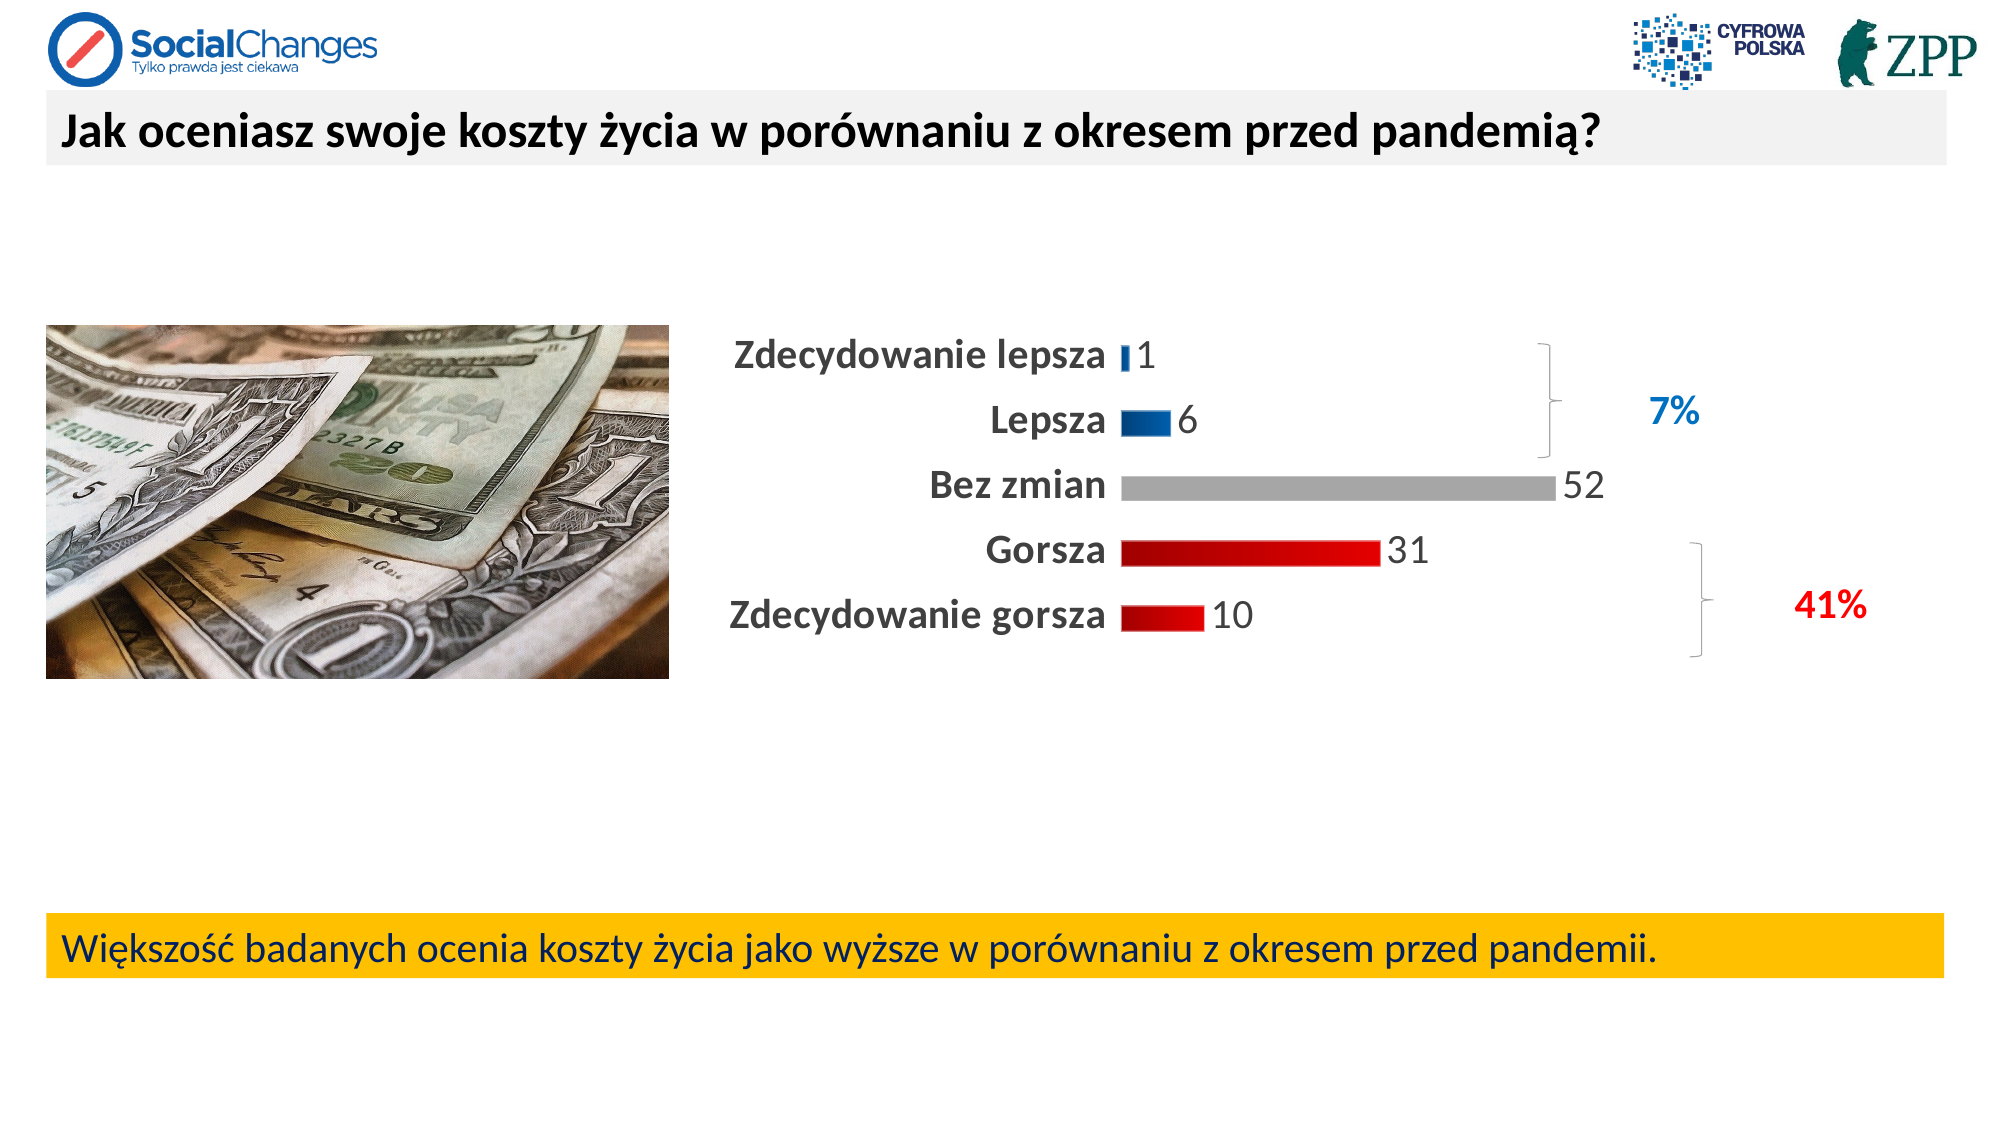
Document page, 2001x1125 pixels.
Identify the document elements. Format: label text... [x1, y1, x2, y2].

picture [1619, 1, 1999, 97]
text_box Większość badanych ocenia koszty życia jako wyższe w porównaniu z okresem przed pandemii. [46, 913, 1945, 979]
text_box Jak oceniasz swoje koszty życia w porównaniu z okresem przed pandemią? [46, 90, 1947, 166]
chart [729, 326, 2000, 667]
picture [48, 12, 377, 87]
picture [46, 325, 669, 679]
